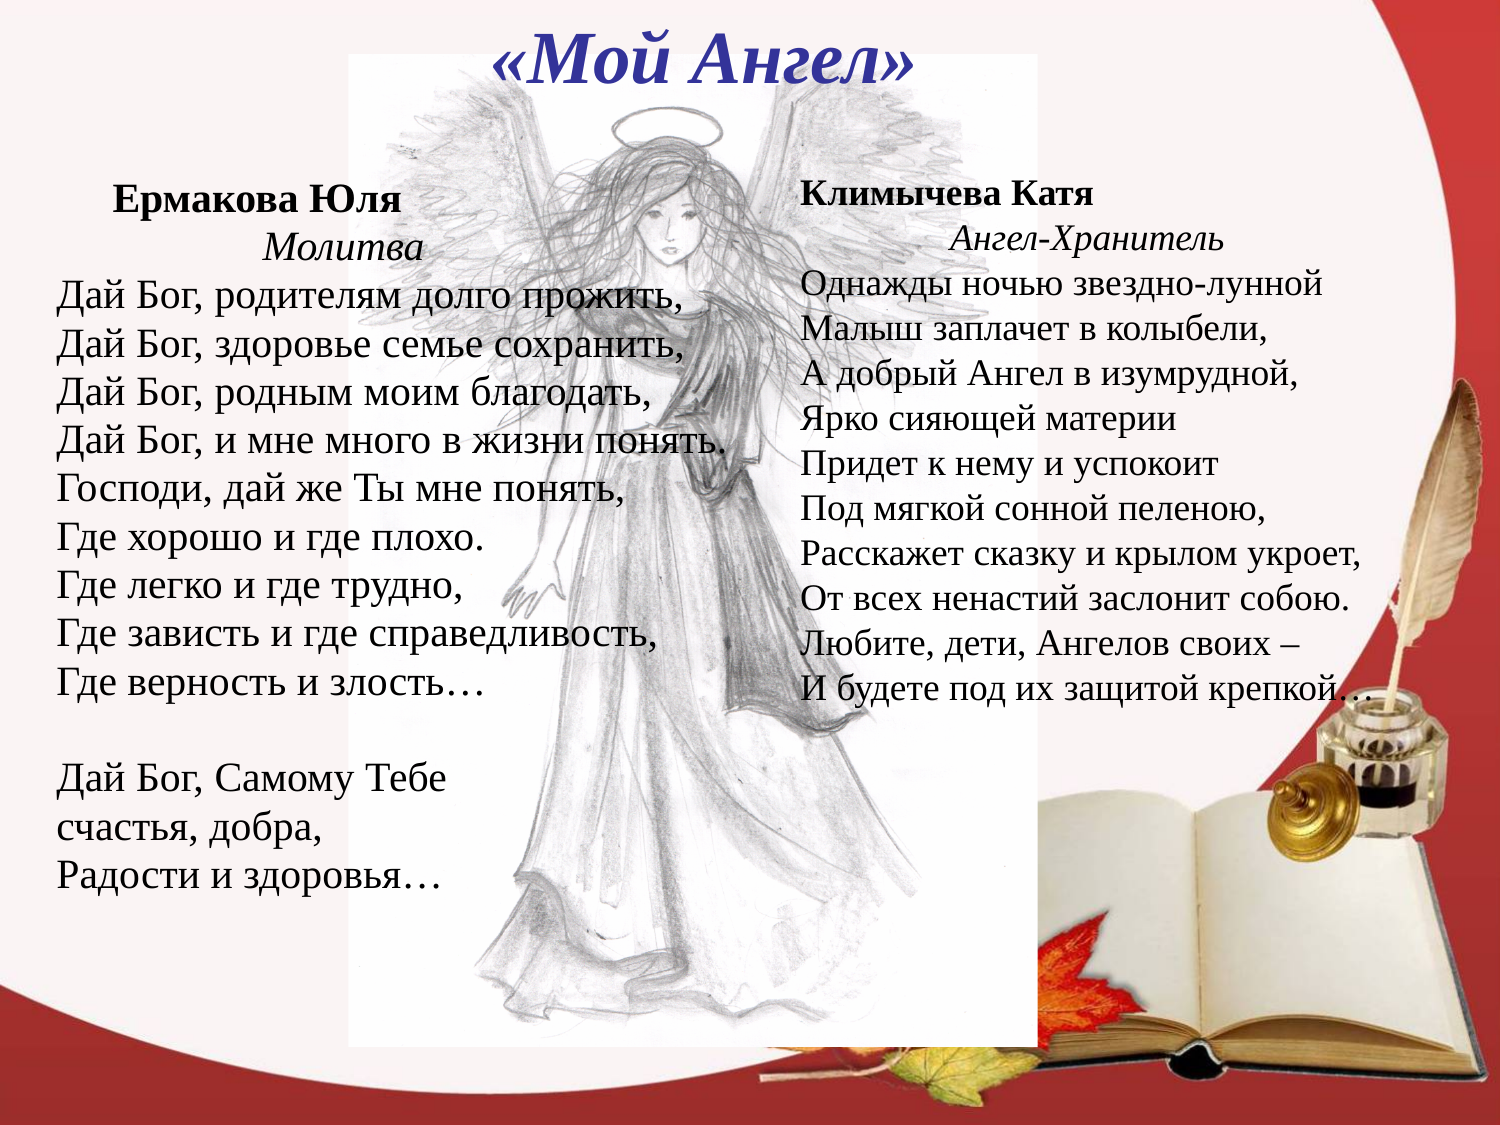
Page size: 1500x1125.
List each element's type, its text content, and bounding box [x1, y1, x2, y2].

text_box Климычева Катя Ангел-Хранитель Однажды ночью звездно-лунной Малыш заплачет в колыбели, А добрый Ангел в изумрудной, Ярко сияющей материи Придет к нему и успокоит Под мягкой сонной пеленою, Расскажет сказку и крылом укроет, От всех ненастий заслонит собою. Любите, дети, Ангелов своих – И будете под их защитой крепкой… [1042, 160, 1397, 716]
list Ермакова Юля Молитва Дай Бог, родителям долго прожить, Дай Бог, здоровье семье сохранить, Дай Бог, родным моим благодать, Дай Бог, и мне много в жизни понять. Господи, дай же Ты мне понять, Где хорошо и где плохо. Где легко и где трудно, Где зависть и где справедливость, Где верность и злость… Дай Бог, Самому Тебе счастья, добра, Радости и здоровья… [40, 172, 343, 953]
picture [0, 0, 1500, 1125]
title «Мой Ангел» [29, 0, 1380, 107]
